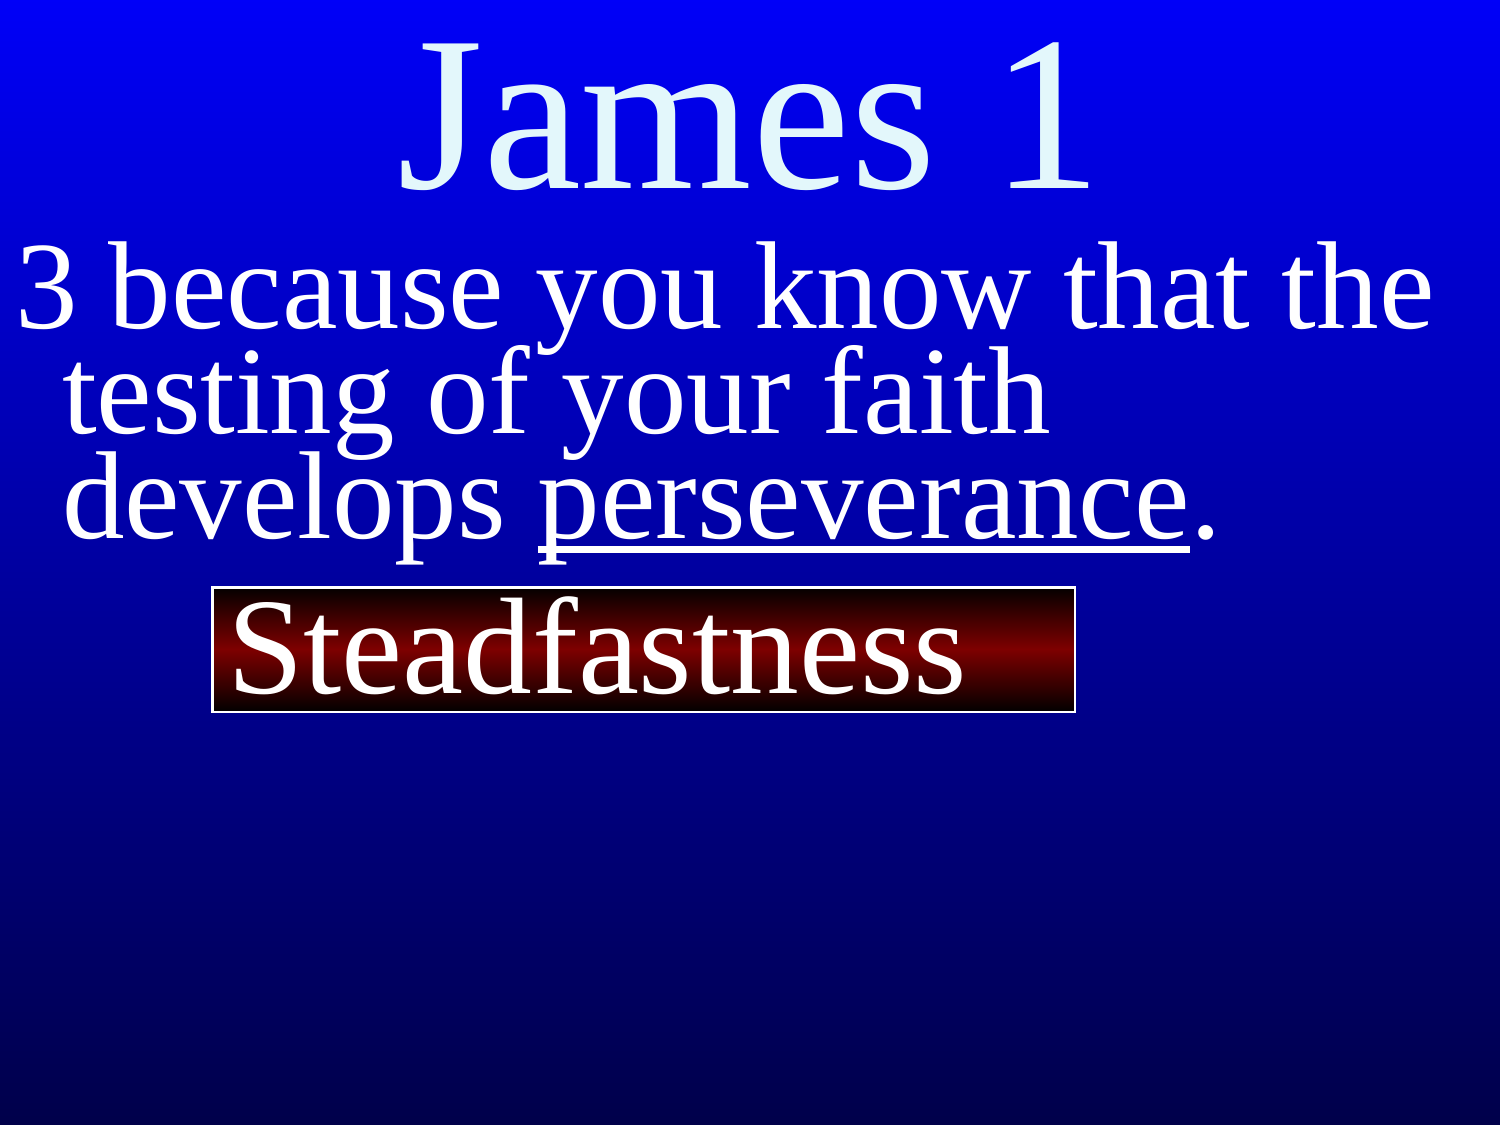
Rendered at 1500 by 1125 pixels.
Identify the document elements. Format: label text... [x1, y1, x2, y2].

text_box Steadfastness [212, 587, 1075, 713]
list 3 because you know that the testing of your faith develops perseverance. [0, 237, 1500, 1038]
title James 1 [0, 0, 1500, 237]
